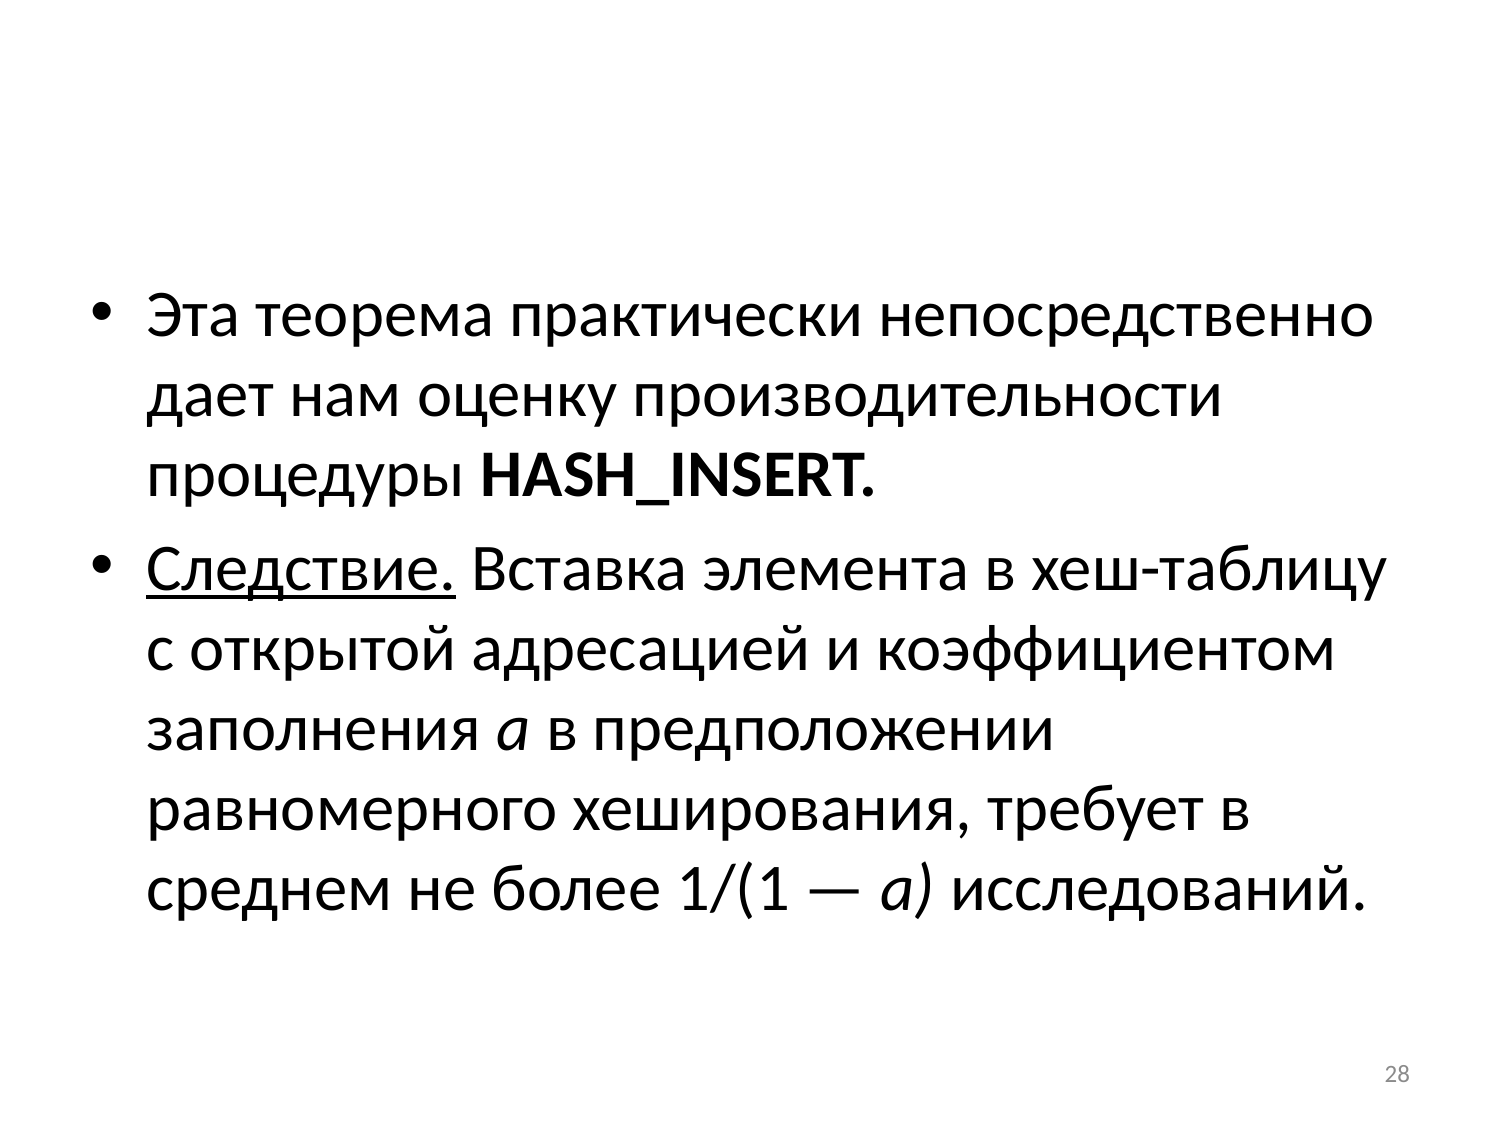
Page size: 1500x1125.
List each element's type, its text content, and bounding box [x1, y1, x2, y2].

list Эта теорема практически непосредственно дает нам оценку производительности процедуры Hash_Insert. Следствие. Вставка элемента в хеш-таблицу с открытой адресацией и коэффициентом заполнения а в предположении равномерного хеширования, требует в среднем не более 1/(1 — а) исследований. [75, 262, 1425, 1005]
slide_number 28 [1074, 1042, 1425, 1103]
